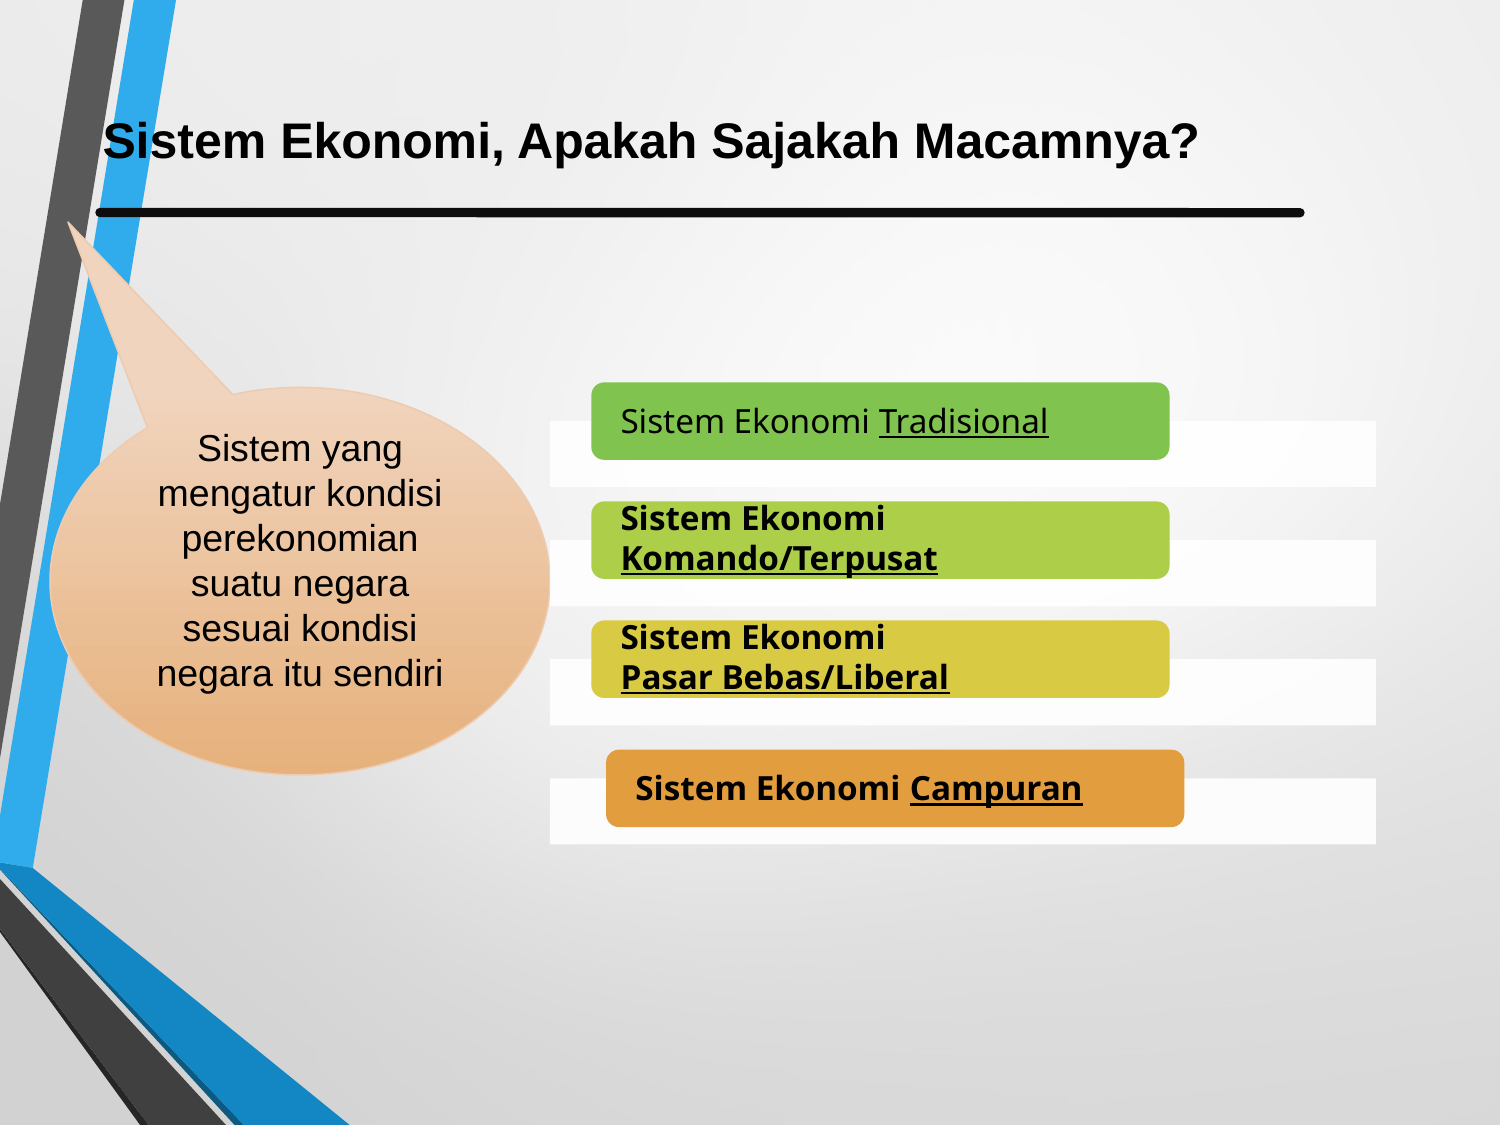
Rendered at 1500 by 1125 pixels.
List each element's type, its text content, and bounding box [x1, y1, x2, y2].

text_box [549, 314, 1377, 913]
title Sistem Ekonomi, Apakah Sajakah Macamnya? [87, 45, 1438, 233]
text_box Sistem yang mengatur kondisi perekonomian suatu negara sesuai kondisi negara itu sendiri [49, 221, 549, 776]
